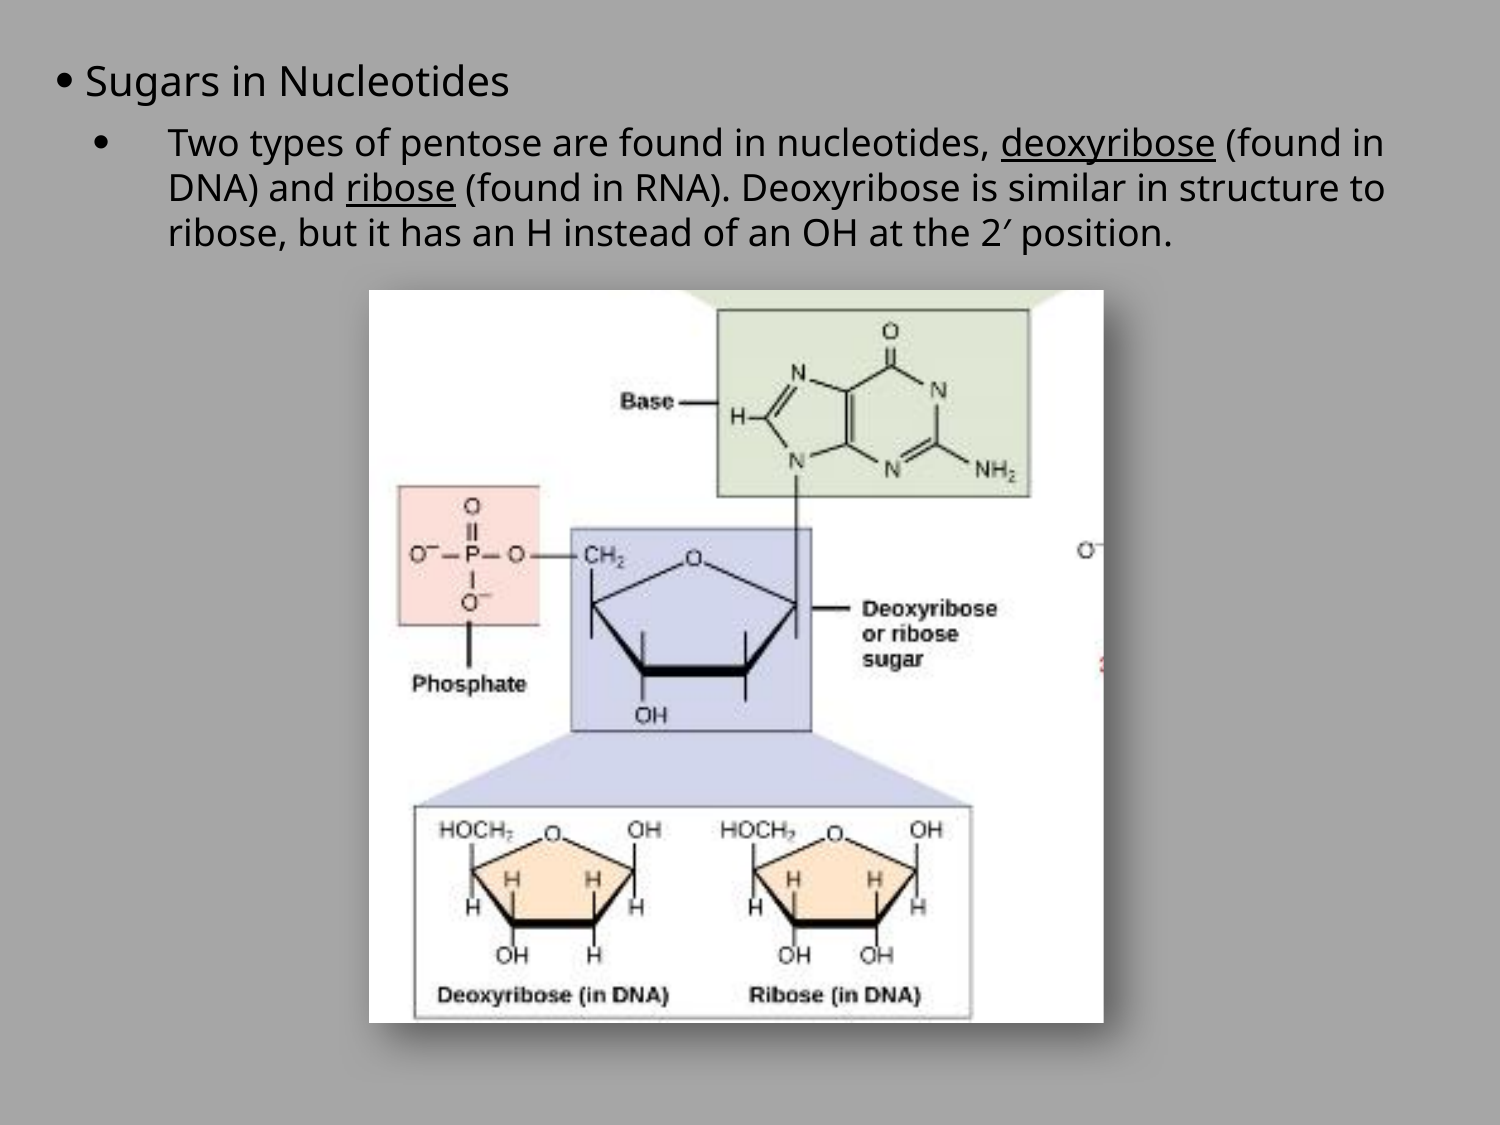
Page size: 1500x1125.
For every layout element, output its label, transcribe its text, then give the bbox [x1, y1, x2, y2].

picture [368, 290, 1104, 1028]
text_box Sugars in Nucleotides Two types of pentose are found in nucleotides, deoxyribose (found in DNA) and ribose (found in RNA). Deoxyribose is similar in structure to ribose, but it has an H instead of an OH at the 2′ position. [32, 47, 1441, 267]
